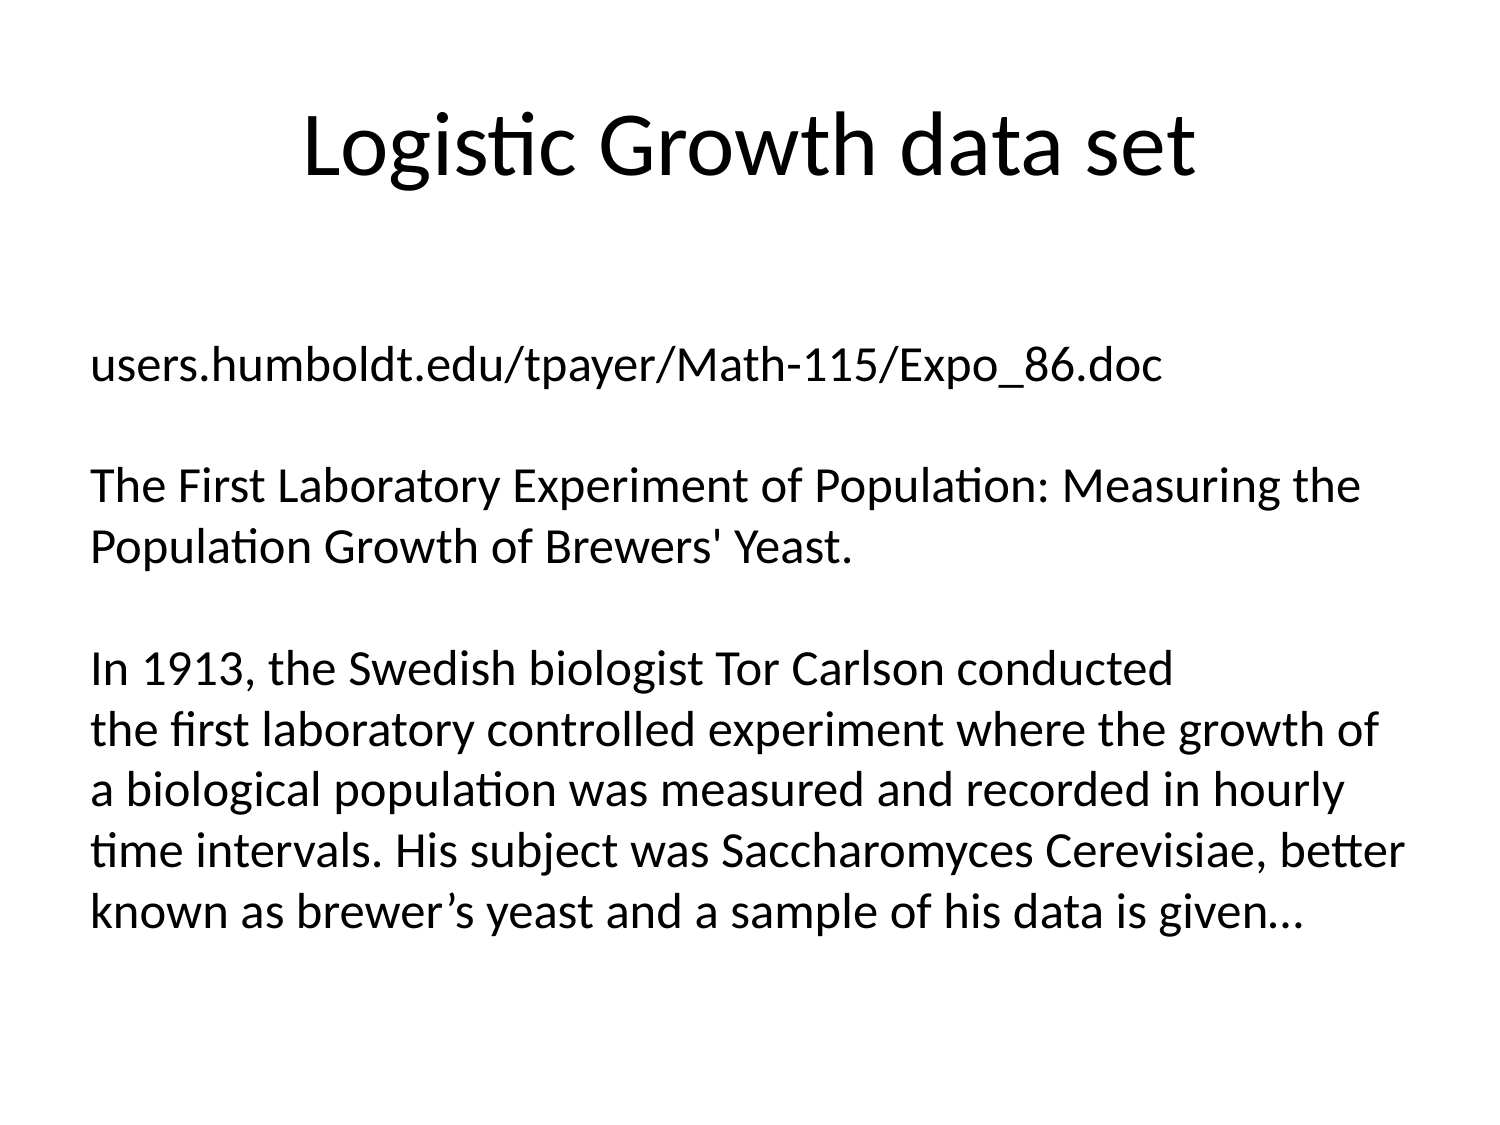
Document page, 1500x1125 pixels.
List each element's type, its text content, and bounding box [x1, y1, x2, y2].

list users.humboldt.edu/tpayer/Math-115/Expo_86.doc The First Laboratory Experiment of Population: Measuring the Population Growth of Brewers' Yeast. In 1913, the Swedish biologist Tor Carlson conducted the first laboratory controlled experiment where the growth of a biological population was measured and recorded in hourly time intervals. His subject was Saccharomyces Cerevisiae, better known as brewer’s yeast and a sample of his data is given… [75, 262, 1425, 1005]
title Logistic Growth data set [75, 45, 1425, 233]
